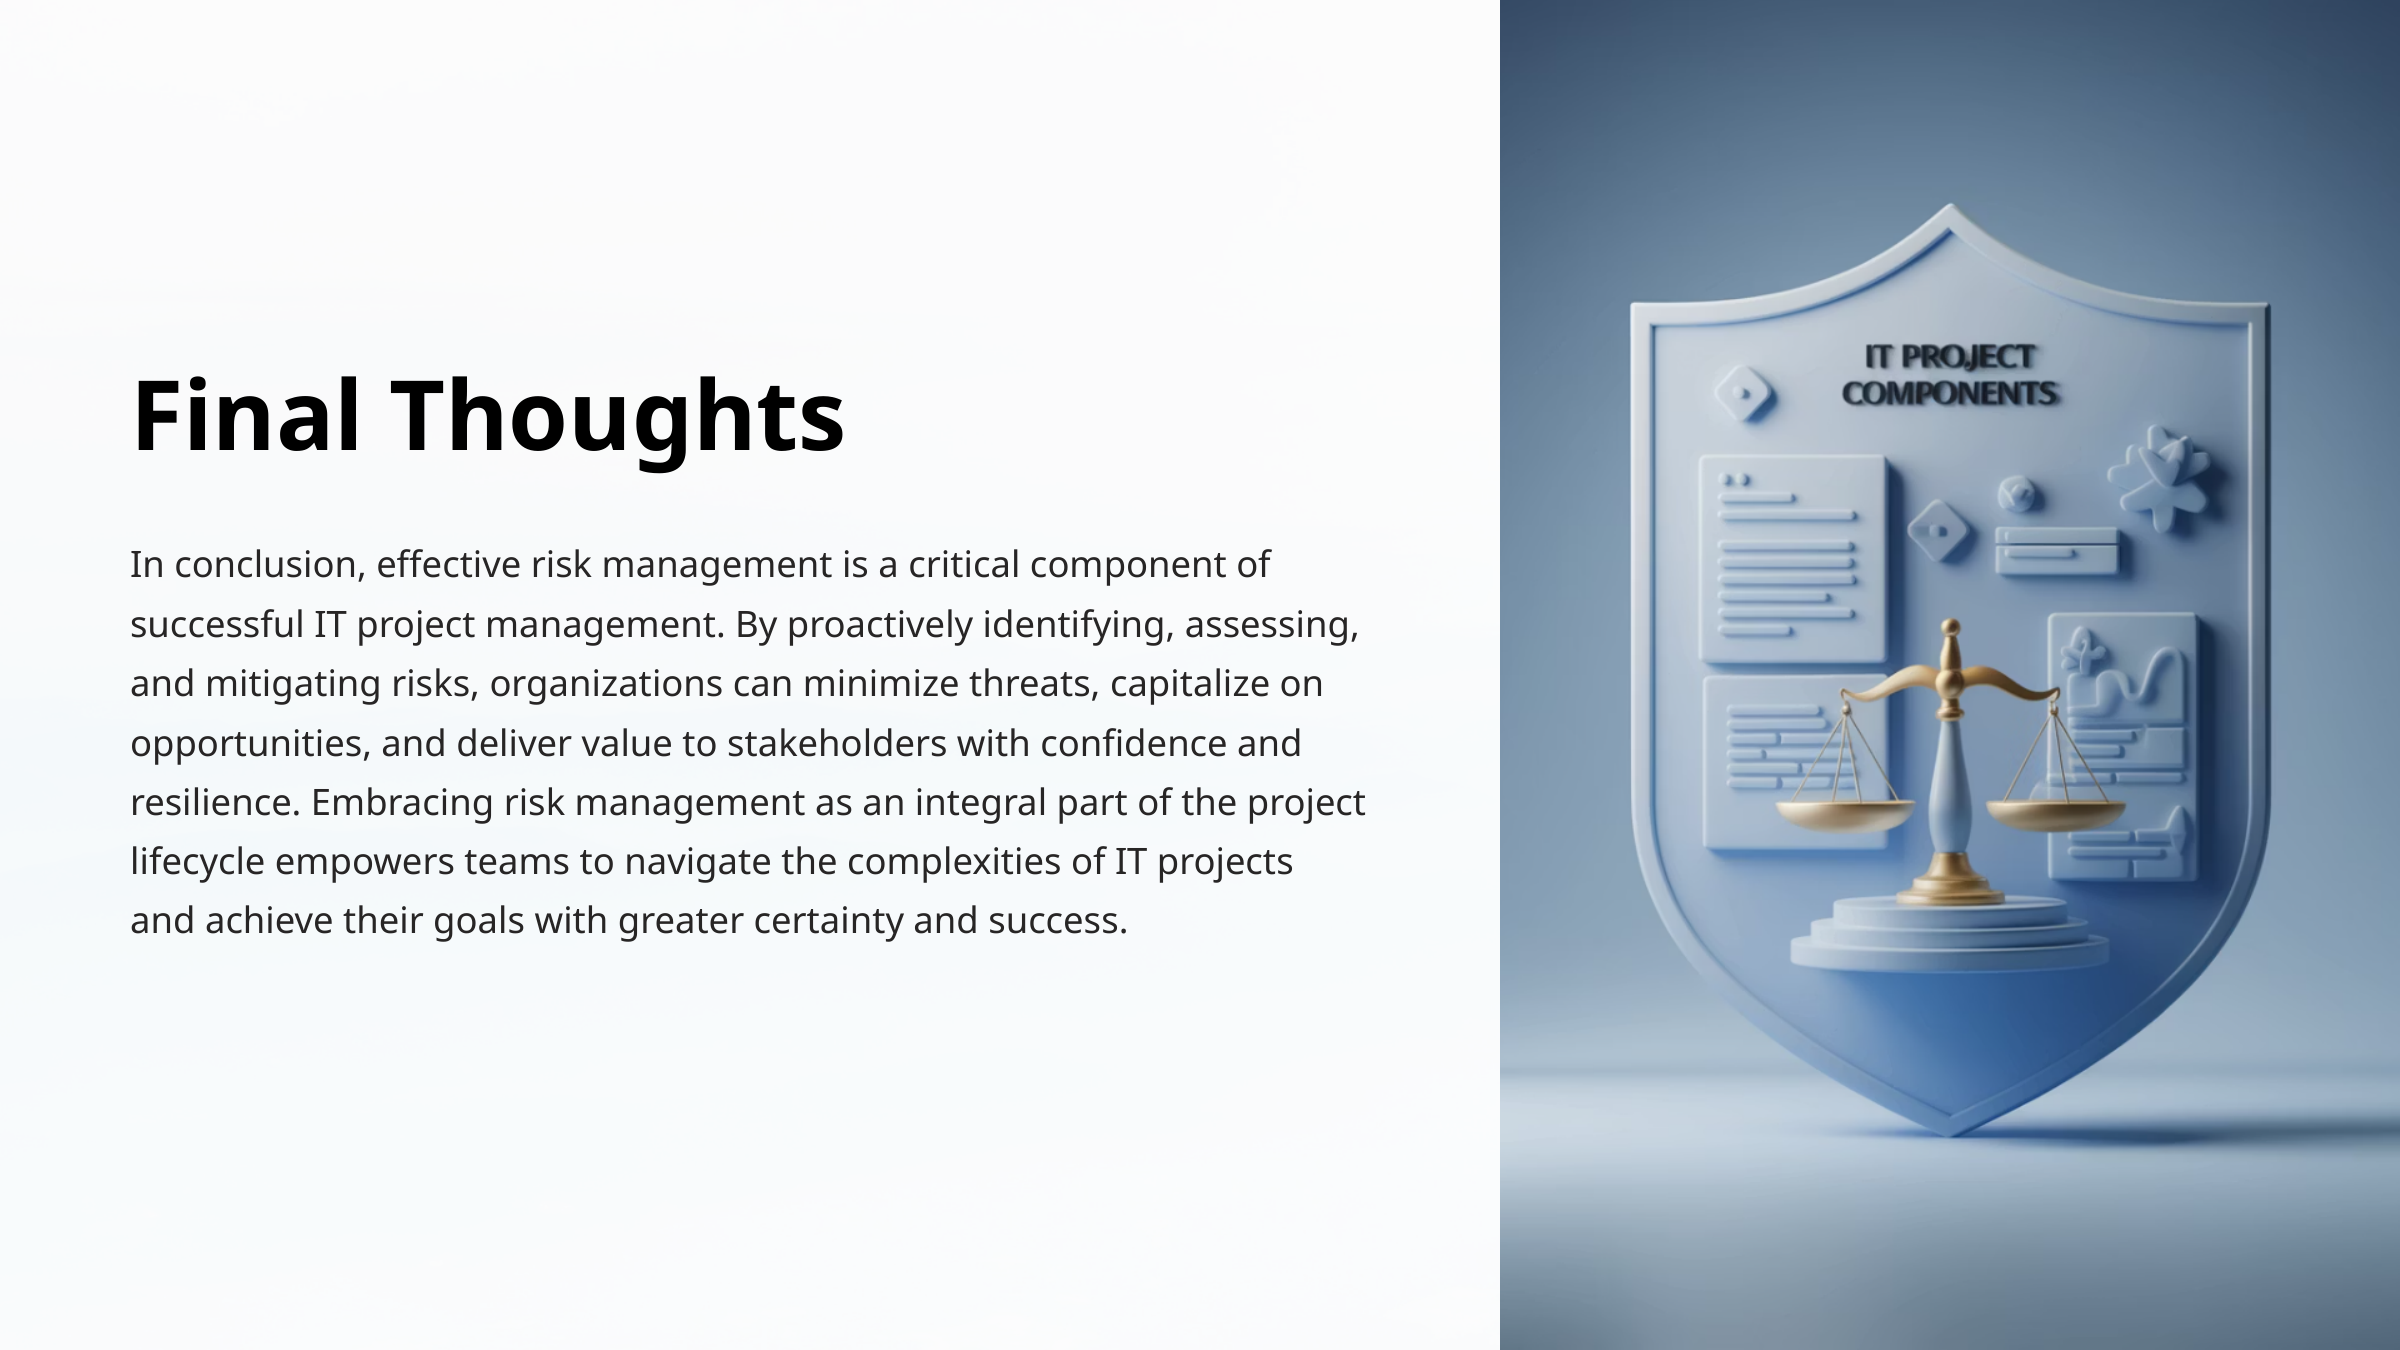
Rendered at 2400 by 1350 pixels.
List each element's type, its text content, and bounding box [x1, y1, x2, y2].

text_box In conclusion, effective risk management is a critical component of successful IT project management. By proactively identifying, assessing, and mitigating risks, organizations can minimize threats, capitalize on opportunities, and deliver value to stakeholders with confidence and resilience. Embracing risk management as an integral part of the project lifecycle empowers teams to navigate the complexities of IT projects and achieve their goals with greater certainty and success. [130, 525, 1370, 1003]
picture [1499, 0, 2400, 1350]
text_box Final Thoughts [130, 347, 1107, 470]
